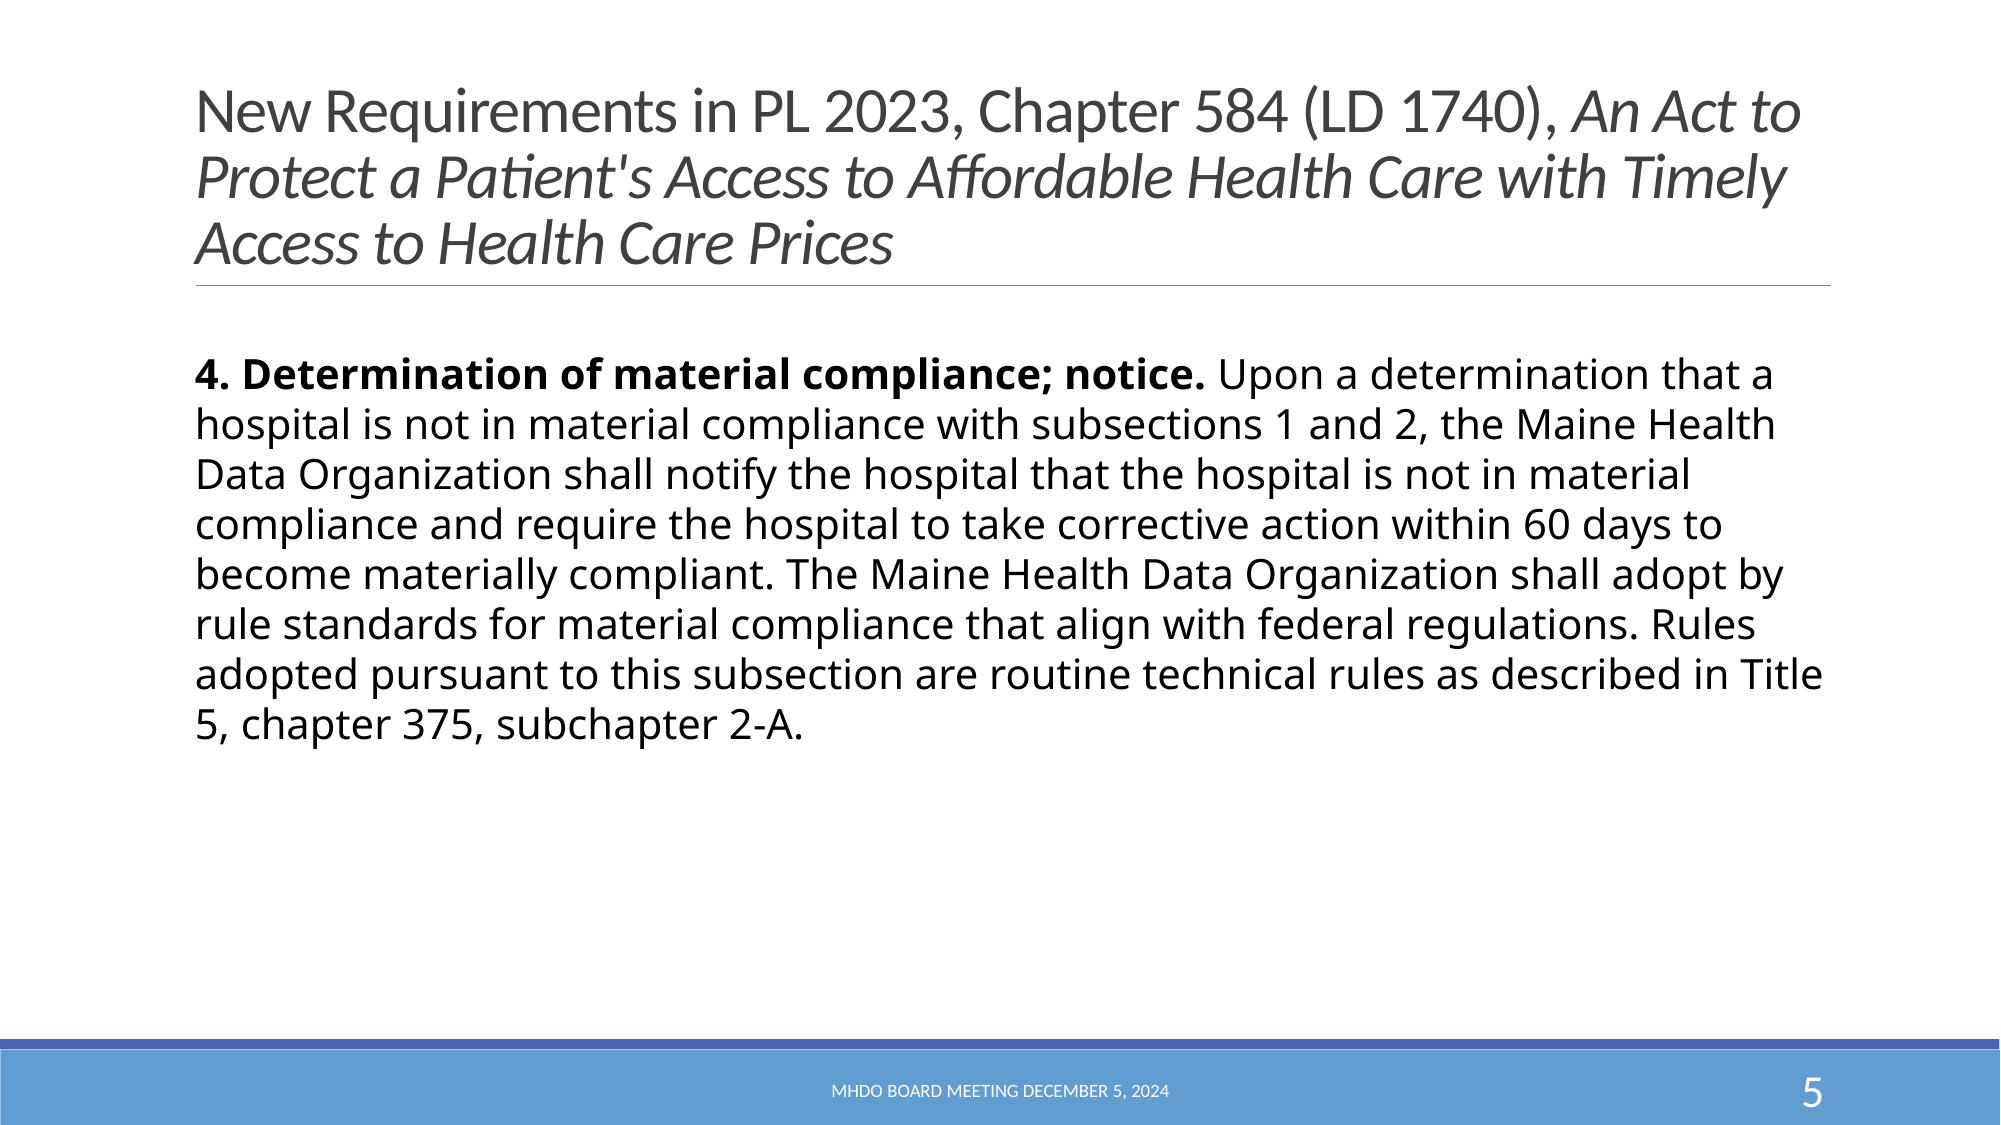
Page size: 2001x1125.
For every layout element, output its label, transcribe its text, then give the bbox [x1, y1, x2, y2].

footer MHDO Board Meeting December 5, 2024 [604, 1059, 1396, 1120]
slide_number 5 [1624, 1059, 1840, 1120]
title New Requirements in PL 2023, Chapter 584 (LD 1740), An Act to Protect a Patient's Access to Affordable Health Care with Timely Access to Health Care Prices [180, 47, 1840, 285]
text_box 4. Determination of material compliance; notice. Upon a determination that a hospital is not in material compliance with subsections 1 and 2, the Maine Health Data Organization shall notify the hospital that the hospital is not in material compliance and require the hospital to take corrective action within 60 days to become materially compliant. The Maine Health Data Organization shall adopt by rule standards for material compliance that align with federal regulations. Rules adopted pursuant to this subsection are routine technical rules as described in Title 5, chapter 375, subchapter 2-A. [179, 340, 1840, 756]
